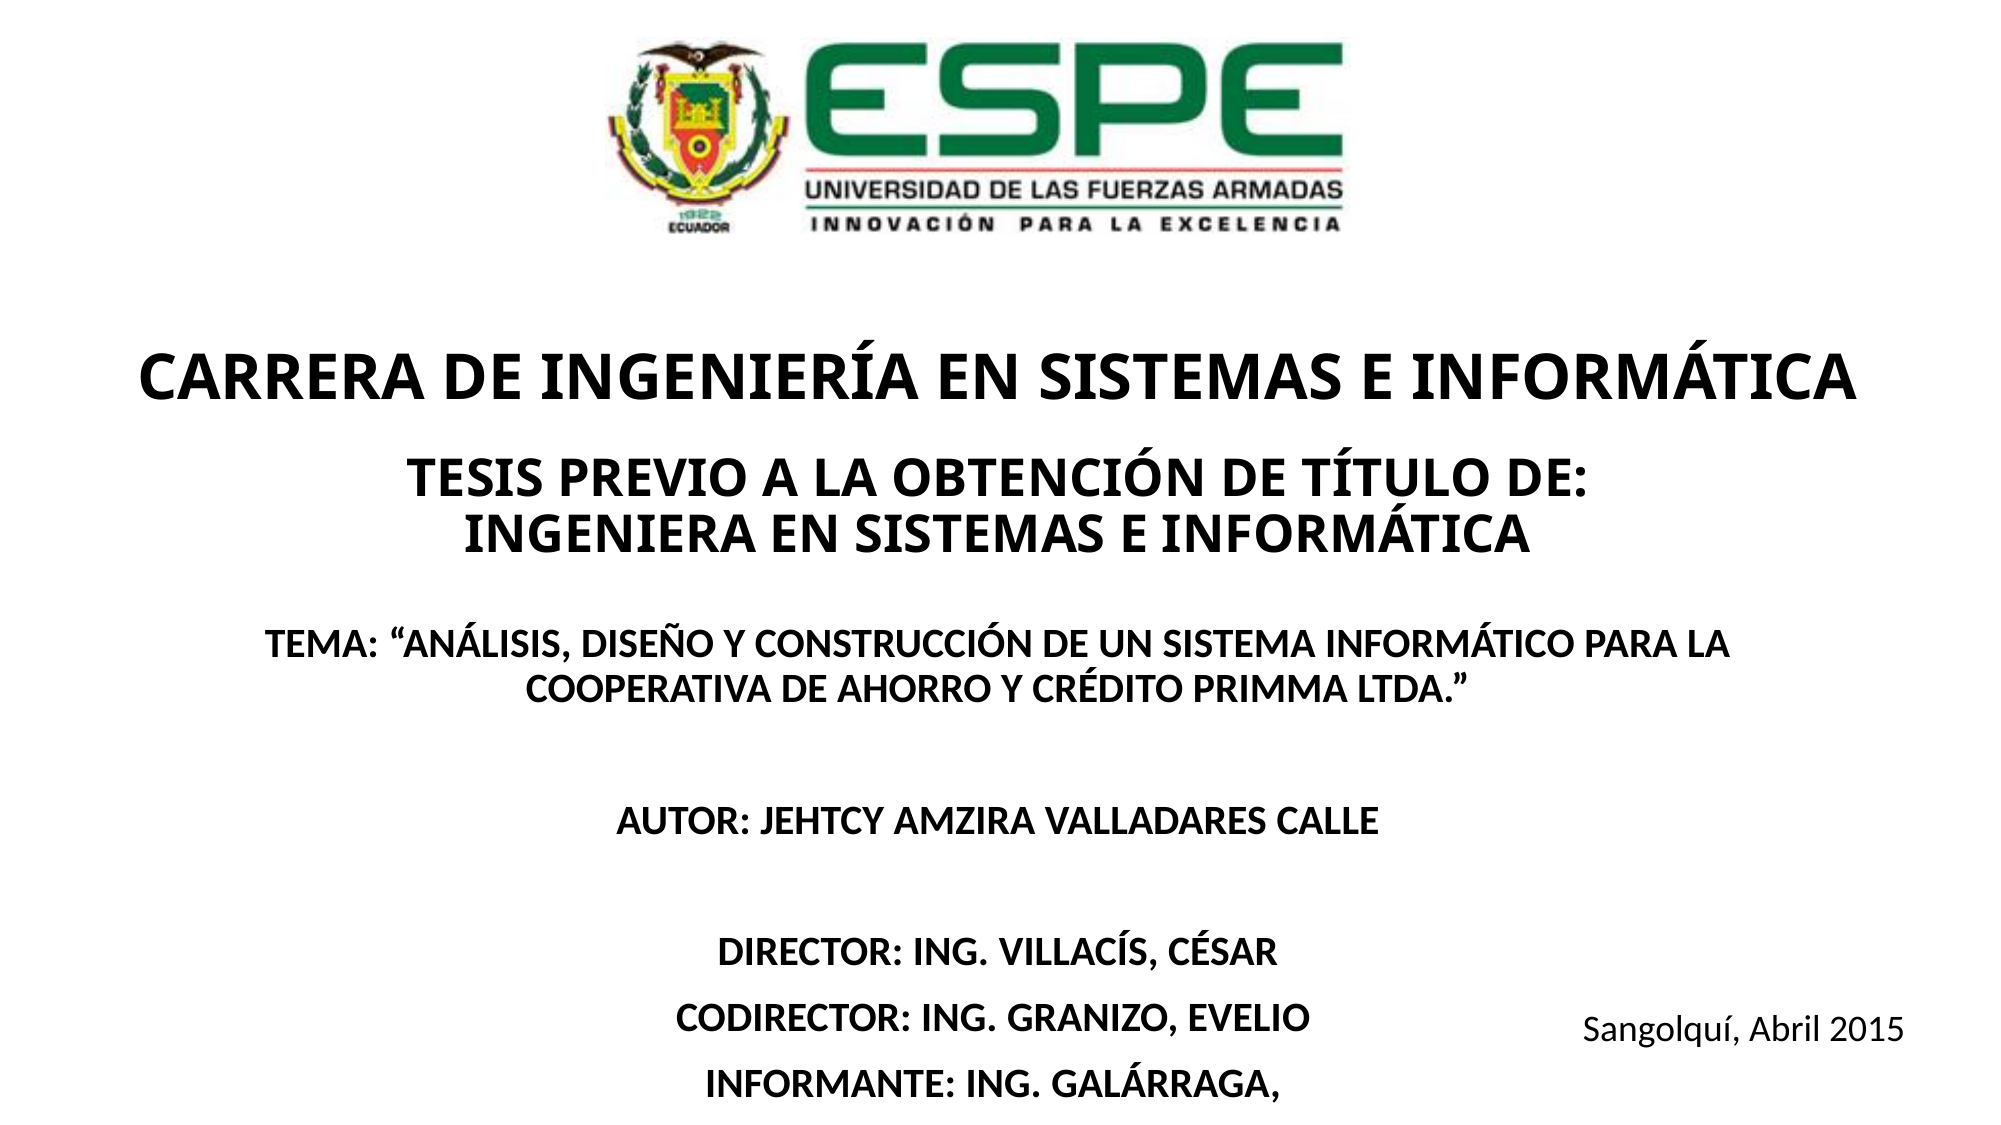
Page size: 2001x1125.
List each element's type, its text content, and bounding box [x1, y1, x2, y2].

picture [605, 37, 1351, 244]
subtitle TEMA: “ANÁLISIS, DISEÑO Y CONSTRUCCIÓN DE UN SISTEMA INFORMÁTICO PARA LA COOPERATIVA DE AHORRO Y CRÉDITO PRIMMA LTDA.” AUTOR: JEHTCY AMZIRA VALLADARES CALLE DIRECTOR: ING. VILLACÍS, CÉSAR CODIRECTOR: ING. GRANIZO, EVELIO INFORMANTE: ING. GALÁRRAGA, [248, 543, 1748, 1057]
title CARRERA DE INGENIERÍA EN SISTEMAS E INFORMÁTICA TESIS PREVIO A LA OBTENCIÓN DE TÍTULO DE: INGENIERA EN SISTEMAS E INFORMÁTICA [121, 289, 1875, 635]
text_box Sangolquí, Abril 2015 [1568, 996, 1928, 1056]
